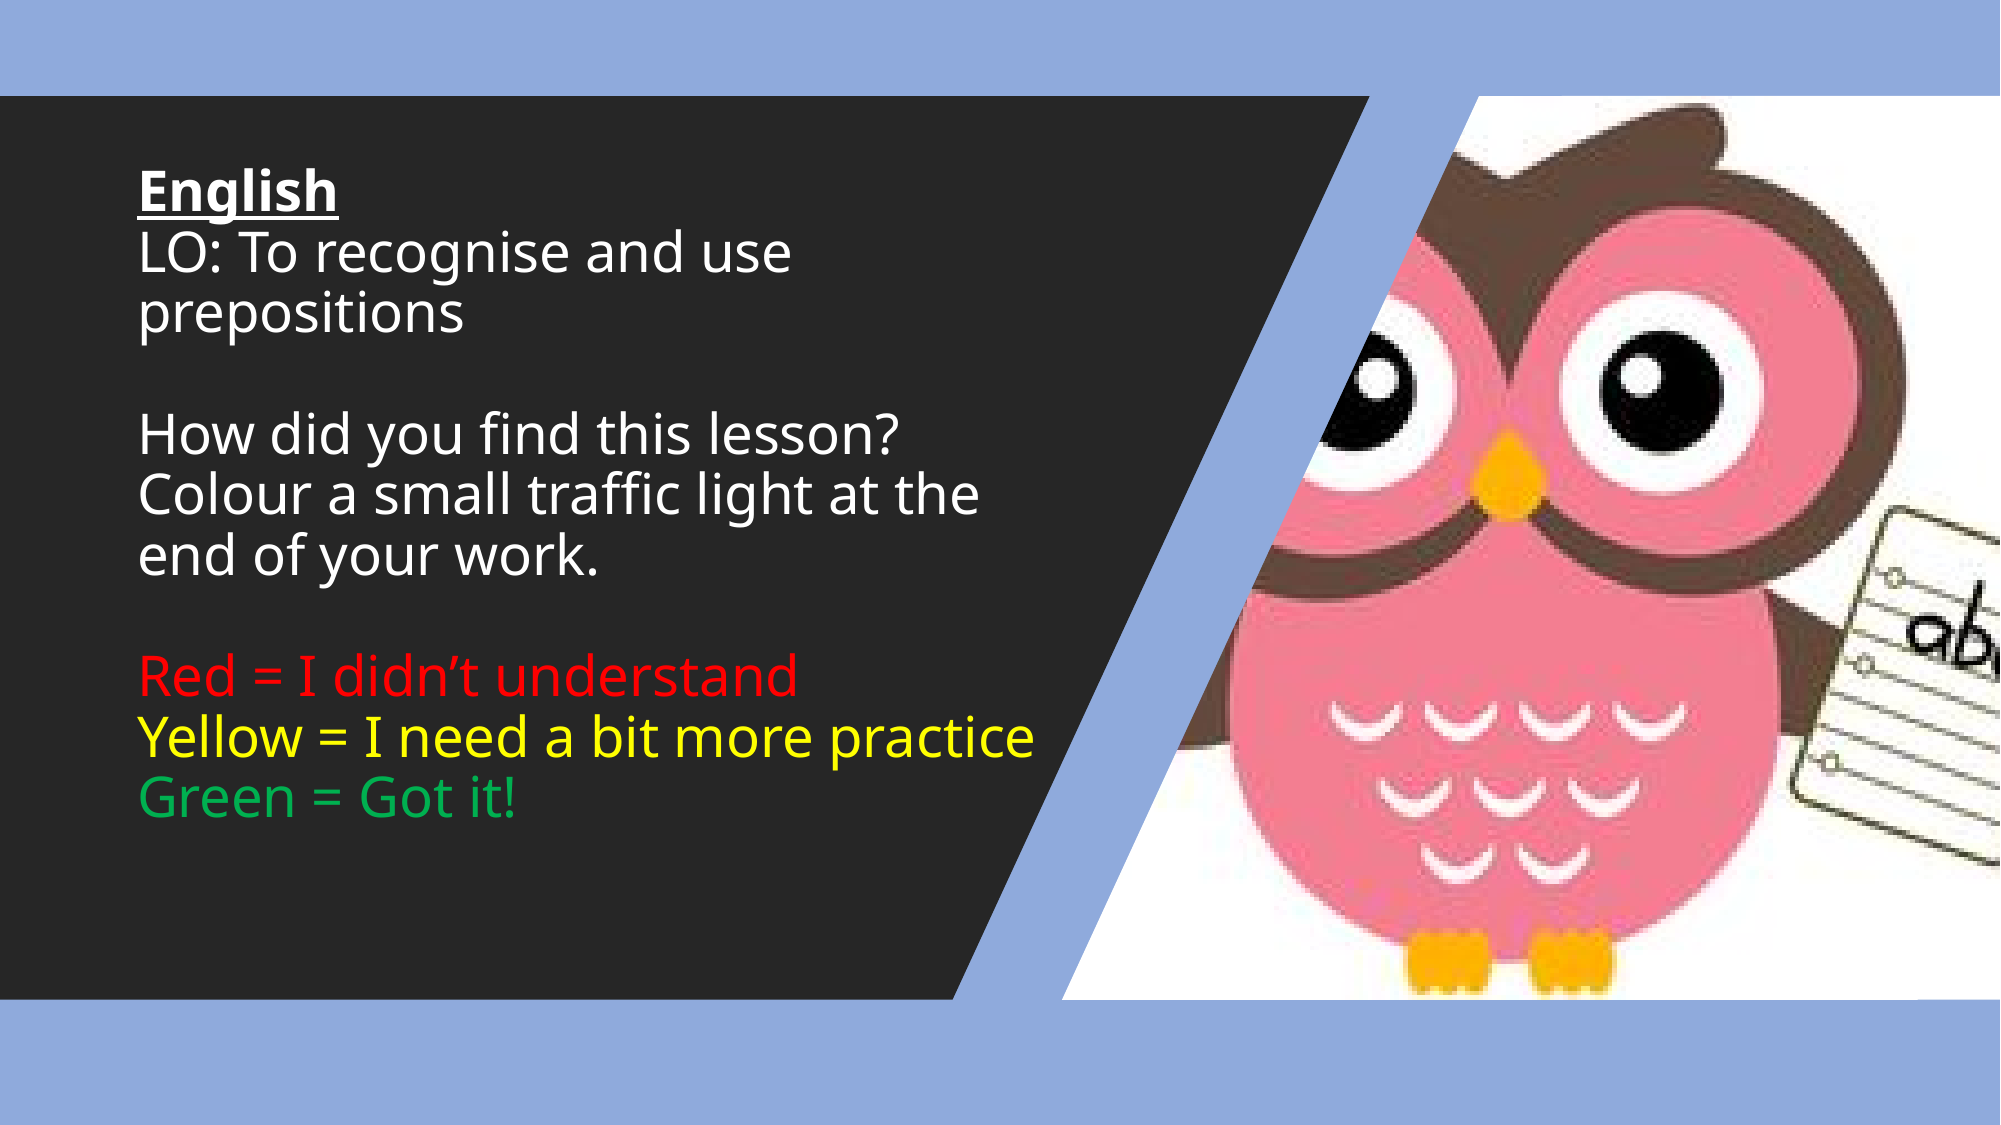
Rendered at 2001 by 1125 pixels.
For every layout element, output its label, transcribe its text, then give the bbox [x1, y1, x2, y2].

picture [1061, 95, 2000, 1000]
title English LO: To recognise and use prepositions How did you find this lesson? Colour a small traffic light at the end of your work. Red = I didn’t understand Yellow = I need a bit more practice Green = Got it! [122, 142, 1061, 938]
text_box [0, 94, 1372, 1001]
